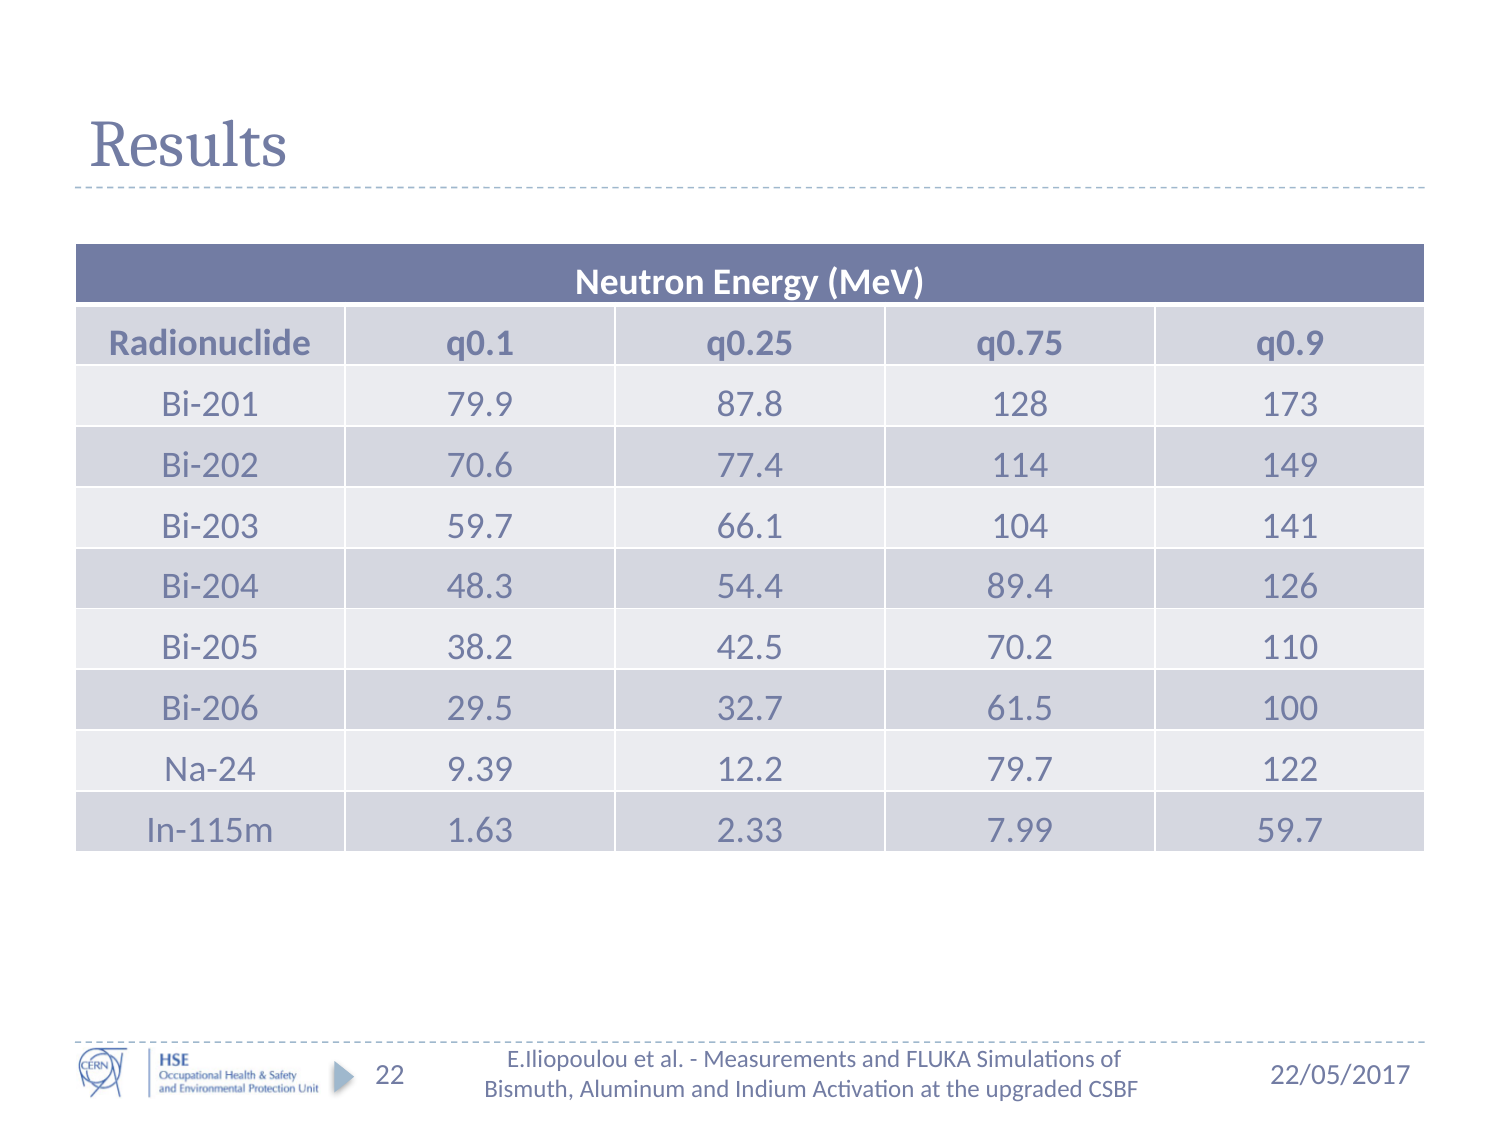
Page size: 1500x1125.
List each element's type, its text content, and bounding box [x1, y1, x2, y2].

table_cell 12.2 [616, 731, 884, 790]
table_cell 100 [1156, 670, 1424, 729]
table_cell q0.25 [616, 307, 884, 364]
table_cell 54.4 [616, 549, 884, 608]
table_header Neutron Energy (MeV) [76, 244, 1424, 302]
table_cell Bi-206 [76, 670, 344, 729]
table_cell 9.39 [346, 731, 614, 790]
table_cell 32.7 [616, 670, 884, 729]
table_cell 87.8 [616, 366, 884, 425]
table_cell 149 [1156, 427, 1424, 486]
table_cell 128 [886, 366, 1154, 425]
table_cell 7.99 [886, 792, 1154, 851]
table_cell 59.7 [1156, 792, 1424, 851]
table_cell Na-24 [76, 731, 344, 790]
table_cell 70.2 [886, 609, 1154, 668]
table_cell Bi-203 [76, 488, 344, 547]
table_cell Radionuclide [76, 307, 344, 364]
table_cell Bi-205 [76, 609, 344, 668]
table_cell 42.5 [616, 609, 884, 668]
table_cell 38.2 [346, 609, 614, 668]
title Results [75, 24, 1425, 188]
table_cell 79.7 [886, 731, 1154, 790]
table_cell 173 [1156, 366, 1424, 425]
picture [76, 1047, 325, 1099]
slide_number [1164, 1042, 1426, 1103]
table_cell 77.4 [616, 427, 884, 486]
table_cell q0.1 [346, 307, 614, 364]
table_cell 1.63 [346, 792, 614, 851]
table_cell 29.5 [346, 670, 614, 729]
table_cell 141 [1156, 488, 1424, 547]
table_cell 110 [1156, 609, 1424, 668]
table_cell In-115m [76, 792, 344, 851]
table_cell 114 [886, 427, 1154, 486]
table_cell 59.7 [346, 488, 614, 547]
table_cell 89.4 [886, 549, 1154, 608]
table_cell q0.75 [886, 307, 1154, 364]
footer E.Iliopoulou et al. - Measurements and FLUKA Simulations of Bismuth, Aluminum and Indium Activation at the upgraded CSBF [466, 1042, 1164, 1103]
table_cell 66.1 [616, 488, 884, 547]
table_cell 126 [1156, 549, 1424, 608]
table_cell Bi-204 [76, 549, 344, 608]
table_cell 79.9 [346, 366, 614, 425]
table_cell 104 [886, 488, 1154, 547]
table_cell Bi-201 [76, 366, 344, 425]
table_cell Bi-202 [76, 427, 344, 486]
table_cell 61.5 [886, 670, 1154, 729]
table_cell 70.6 [346, 427, 614, 486]
slide_number 22 [360, 1042, 455, 1103]
table_cell 48.3 [346, 549, 614, 608]
table_cell 2.33 [616, 792, 884, 851]
table_cell q0.9 [1156, 307, 1424, 364]
table_cell 122 [1156, 731, 1424, 790]
